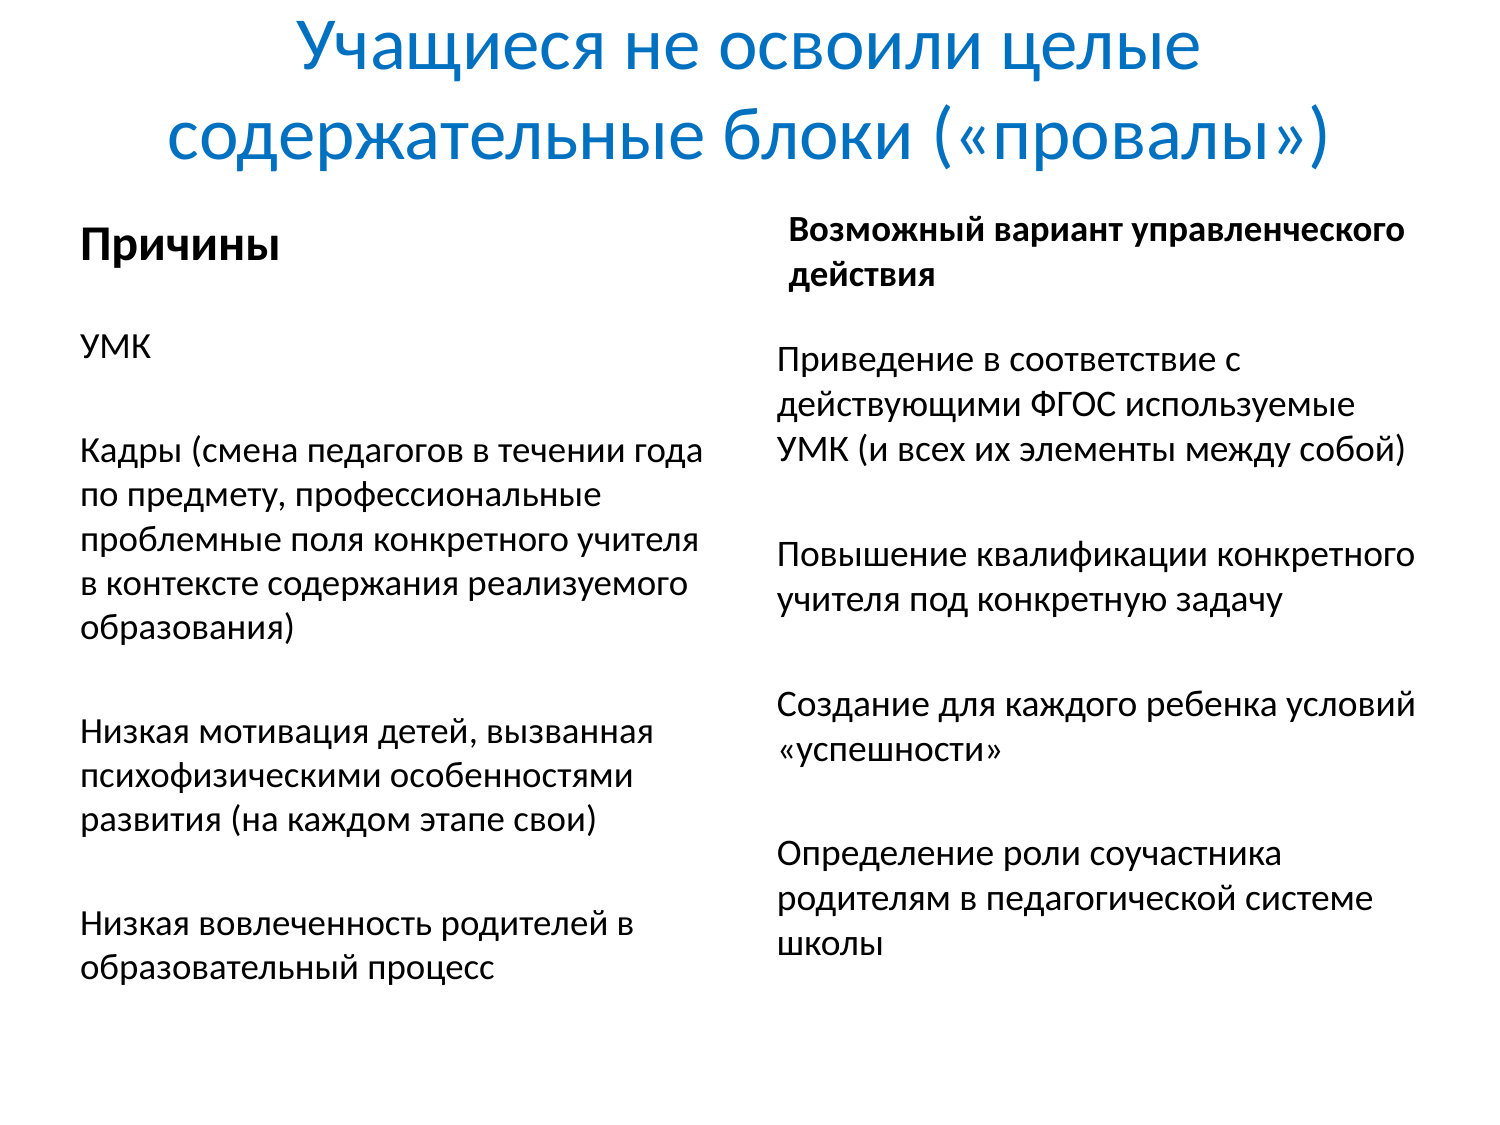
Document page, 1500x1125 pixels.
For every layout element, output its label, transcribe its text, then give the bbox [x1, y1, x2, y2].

list Приведение в соответствие с действующими ФГОС используемые УМК (и всех их элементы между собой) Повышение квалификации конкретного учителя под конкретную задачу Создание для каждого ребенка условий «успешности» Определение роли соучастника родителям в педагогической системе школы [761, 326, 1436, 1012]
list УМК Кадры (смена педагогов в течении года по предмету, профессиональные проблемные поля конкретного учителя в контексте содержания реализуемого образования) Низкая мотивация детей, вызванная психофизическими особенностями развития (на каждом этапе свои) Низкая вовлеченность родителей в образовательный процесс [64, 314, 728, 999]
list Причины [64, 172, 728, 278]
title Учащиеся не освоили целые содержательные блоки («провалы») [53, 42, 1447, 126]
list Возможный вариант управленческого действия [773, 196, 1437, 302]
